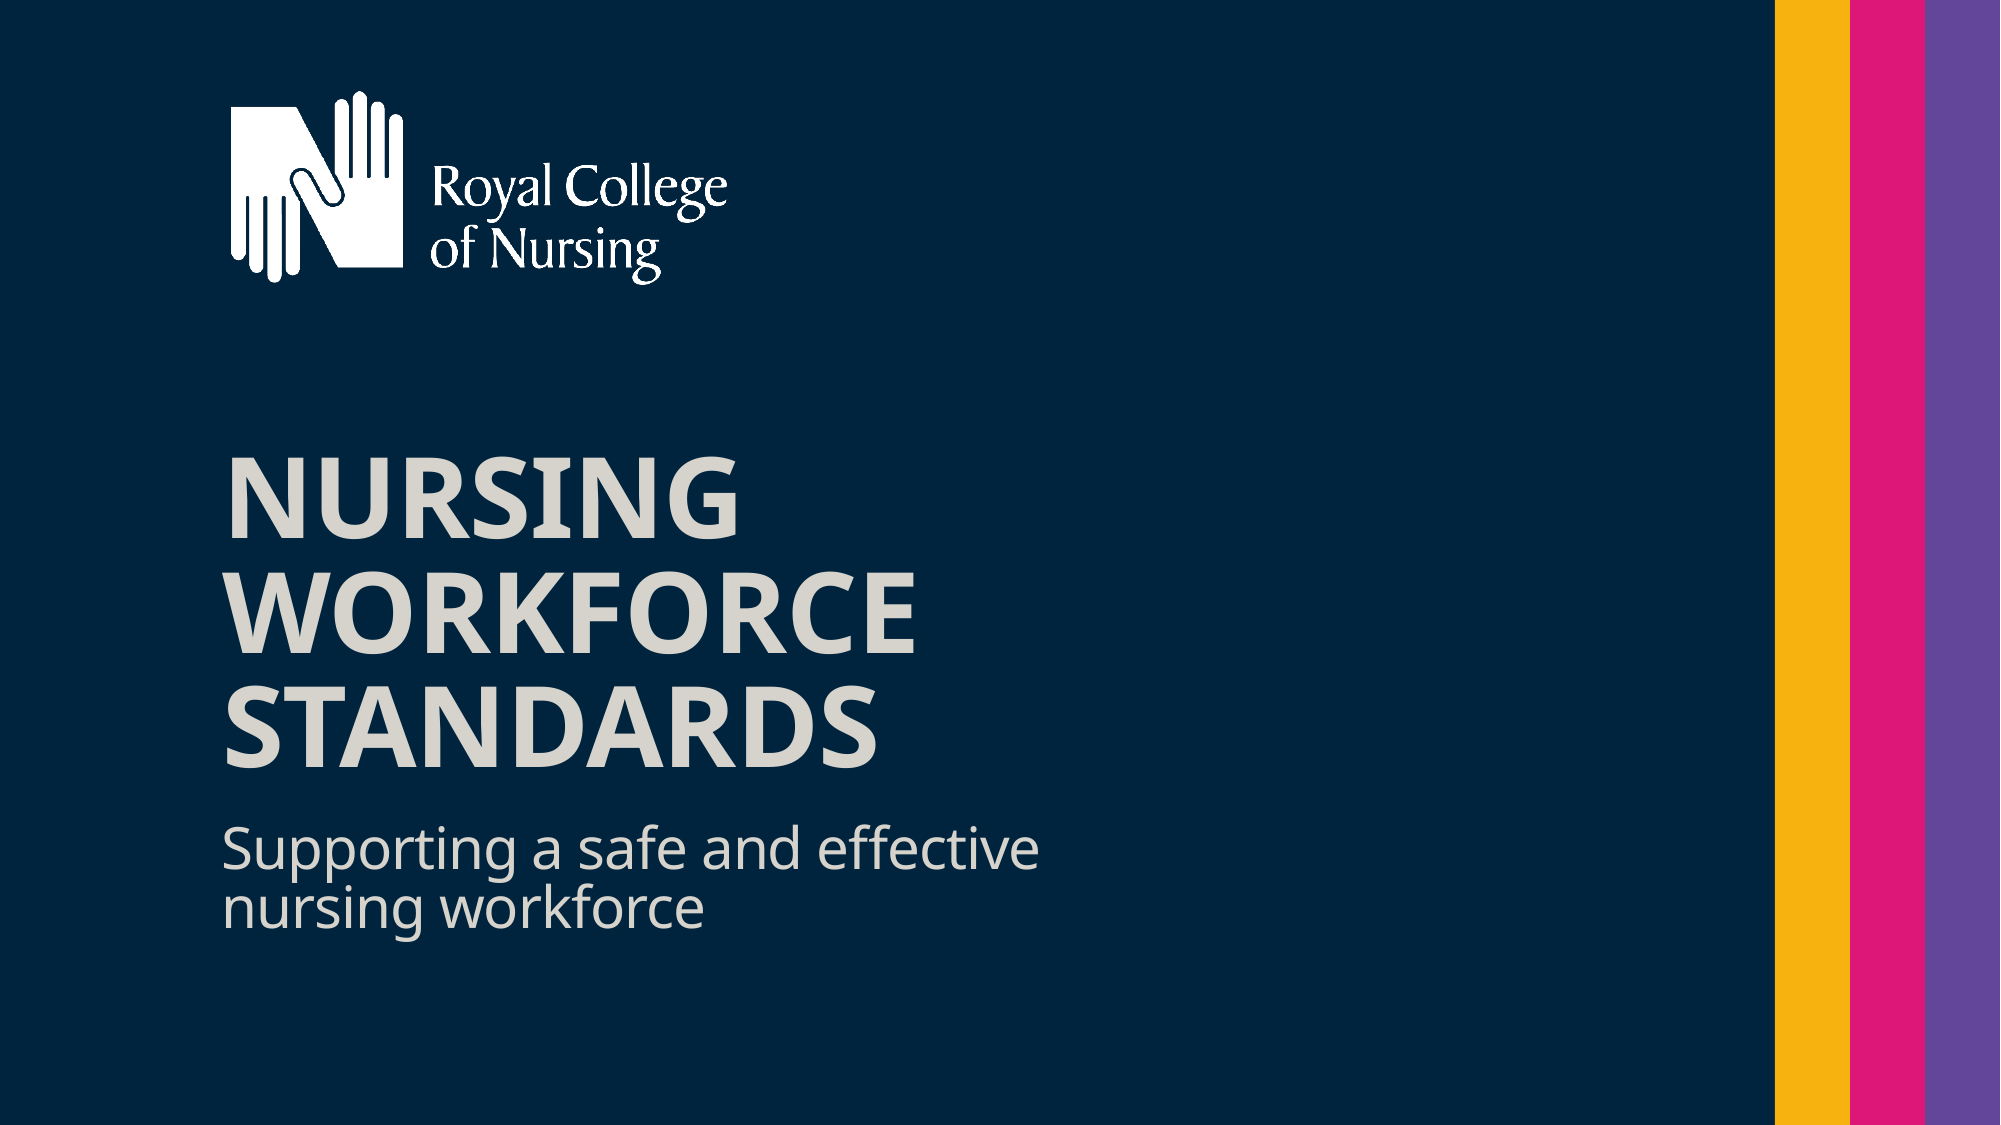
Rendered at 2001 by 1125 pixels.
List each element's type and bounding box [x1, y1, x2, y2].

picture [231, 91, 727, 285]
